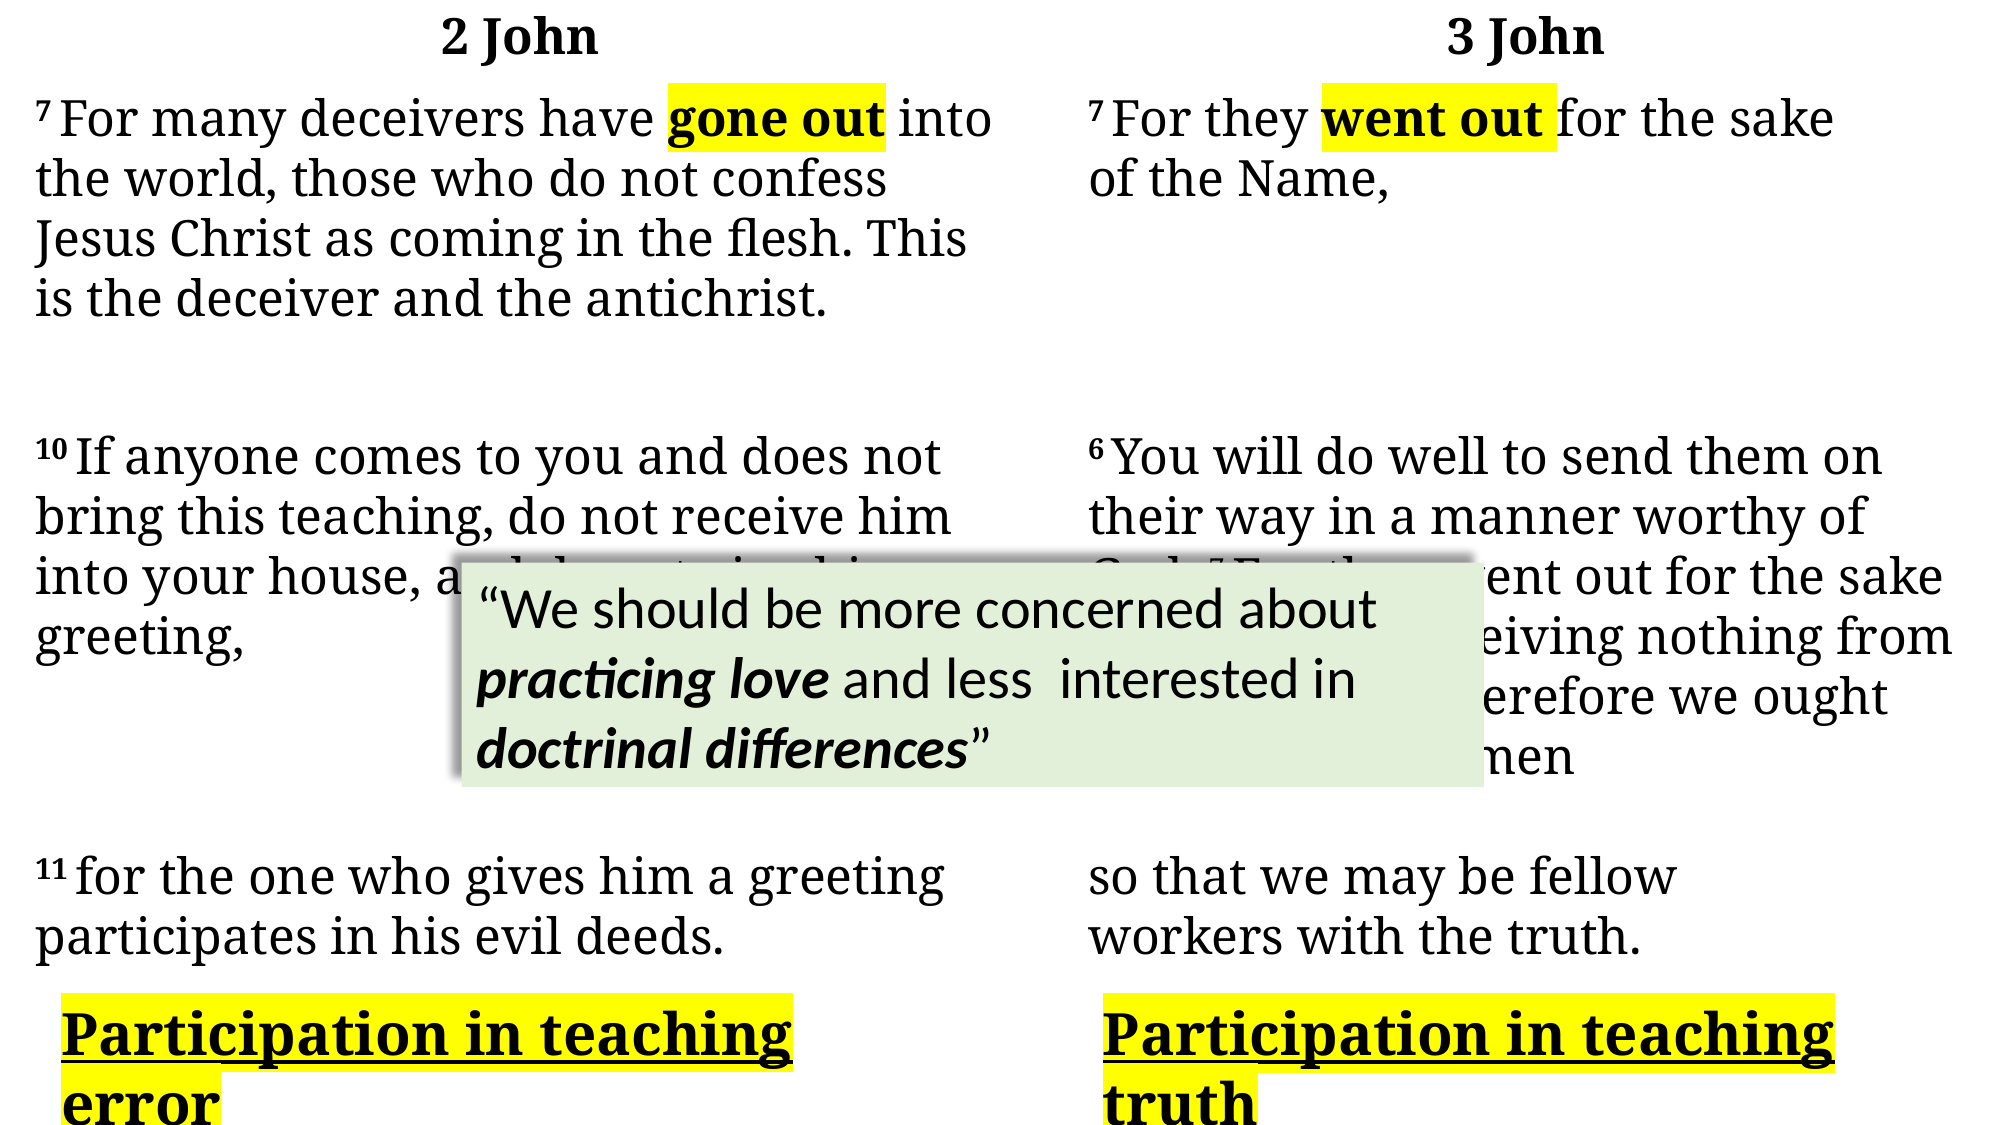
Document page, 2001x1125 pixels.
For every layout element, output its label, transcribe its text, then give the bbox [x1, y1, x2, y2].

text_box 3 John 6 You will do well to send them on their way in a manner worthy of God. 7 For they went out for the sake of the Name, receiving nothing from the Gentiles. 8 Therefore we ought to support such men so that we may be fellow workers with the truth. [1073, 215, 1980, 972]
text_box 7 For many deceivers have gone out into the world, those who do not confess Jesus Christ as coming in the flesh. This is the deceiver and the antichrist. [20, 79, 1021, 335]
text_box Participation in teaching truth [1088, 989, 1965, 1125]
text_box Participation in teaching error [46, 989, 923, 1125]
text_box “We should be more concerned about practicing love and less interested in doctrinal differences” [461, 562, 1484, 788]
text_box 3 John 6 You will do well to send them on their way in a manner worthy of God. 7 For they went out for the sake of the Name, receiving nothing from the Gentiles. 8 Therefore we ought to support such men so that we may be fellow workers with the truth. [1073, 0, 1980, 79]
text_box 7 For they went out for the sake of the Name, [1073, 79, 1980, 215]
text_box 2 John 10 If anyone comes to you and does not bring this teaching, do not receive him into your house, and do not give him a greeting, 11 for the one who gives him a greeting participates in his evil deeds. [20, 335, 1021, 972]
text_box 2 John 10 If anyone comes to you and does not bring this teaching, do not receive him into your house, and do not give him a greeting, 11 for the one who gives him a greeting participates in his evil deeds. [20, 0, 1021, 79]
